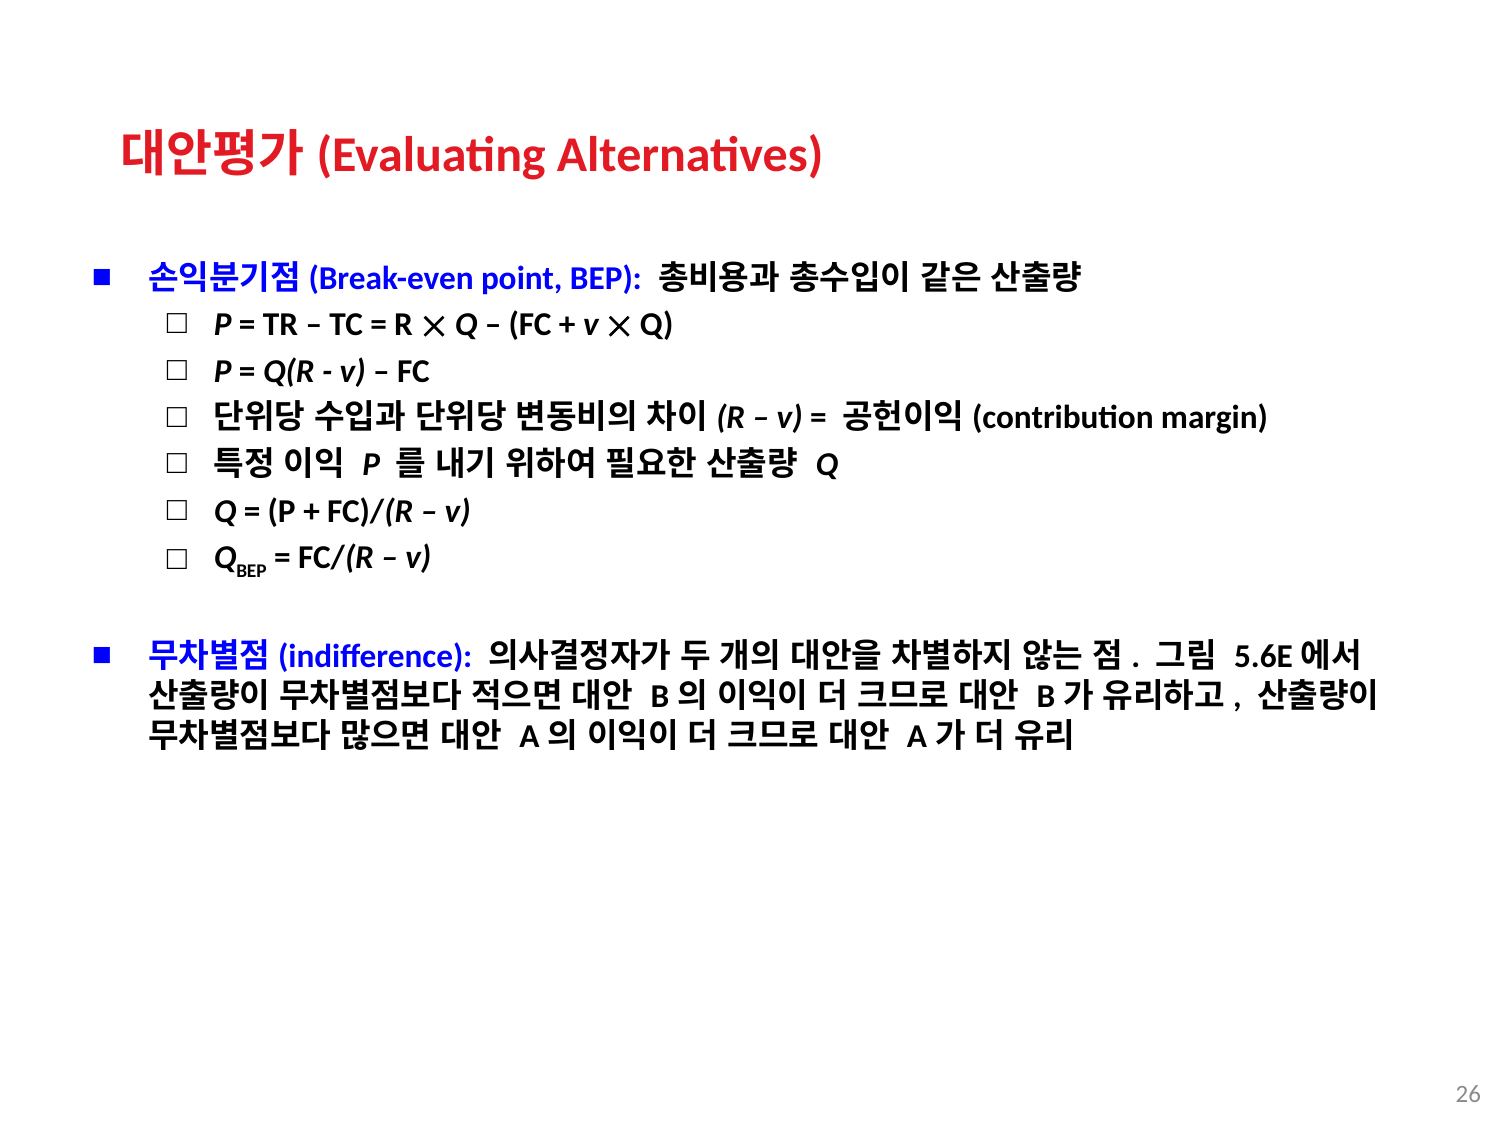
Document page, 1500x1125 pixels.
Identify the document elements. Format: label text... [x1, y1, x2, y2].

slide_number 26 [1103, 1062, 1497, 1123]
list 대안평가(Evaluating Alternatives) [120, 35, 1316, 199]
list 손익분기점(Break-even point, BEP): 총비용과 총수입이 같은 산출량 P = TR – TC = R  Q – (FC + v  Q) P = Q(R - v) – FC 단위당 수입과 단위당 변동비의 차이(R – v) = 공헌이익(contribution margin) 특정 이익 P 를 내기 위하여 필요한 산출량 Q Q = (P + FC)/(R – v) QBEP = FC/(R – v) 무차별점(indifference): 의사결정자가 두 개의 대안을 차별하지 않는 점. 그림 5.6E에서 산출량이 무차별점보다 적으면 대안 B의 이익이 더 크므로 대안 B가 유리하고, 산출량이 무차별점보다 많으면 대안 A의 이익이 더 크므로 대안 A가 더 유리 [91, 255, 1440, 1063]
